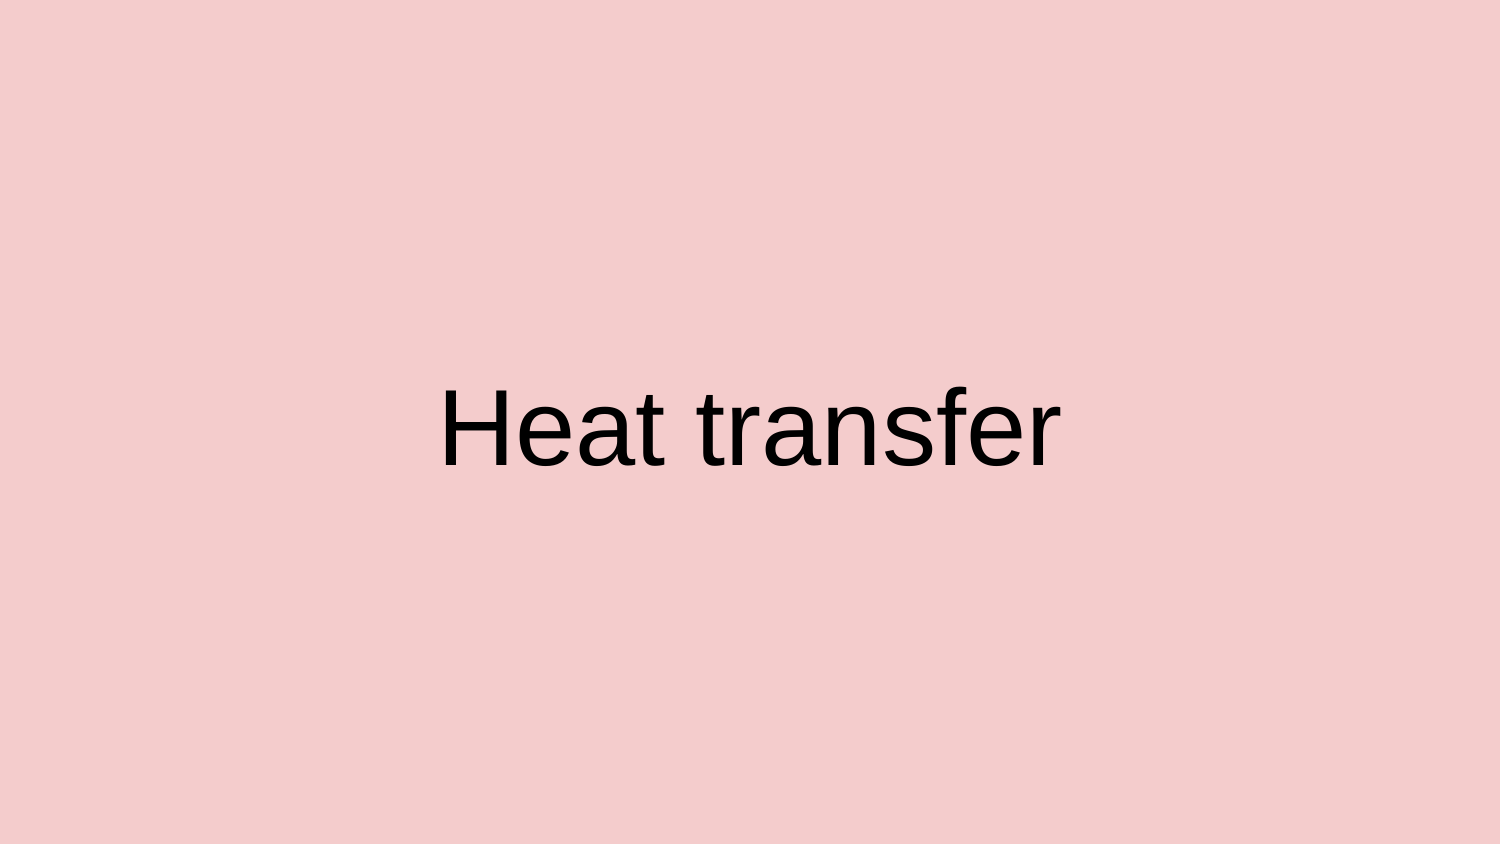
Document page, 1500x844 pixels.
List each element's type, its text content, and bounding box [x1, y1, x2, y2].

title Heat transfer [51, 352, 1449, 491]
